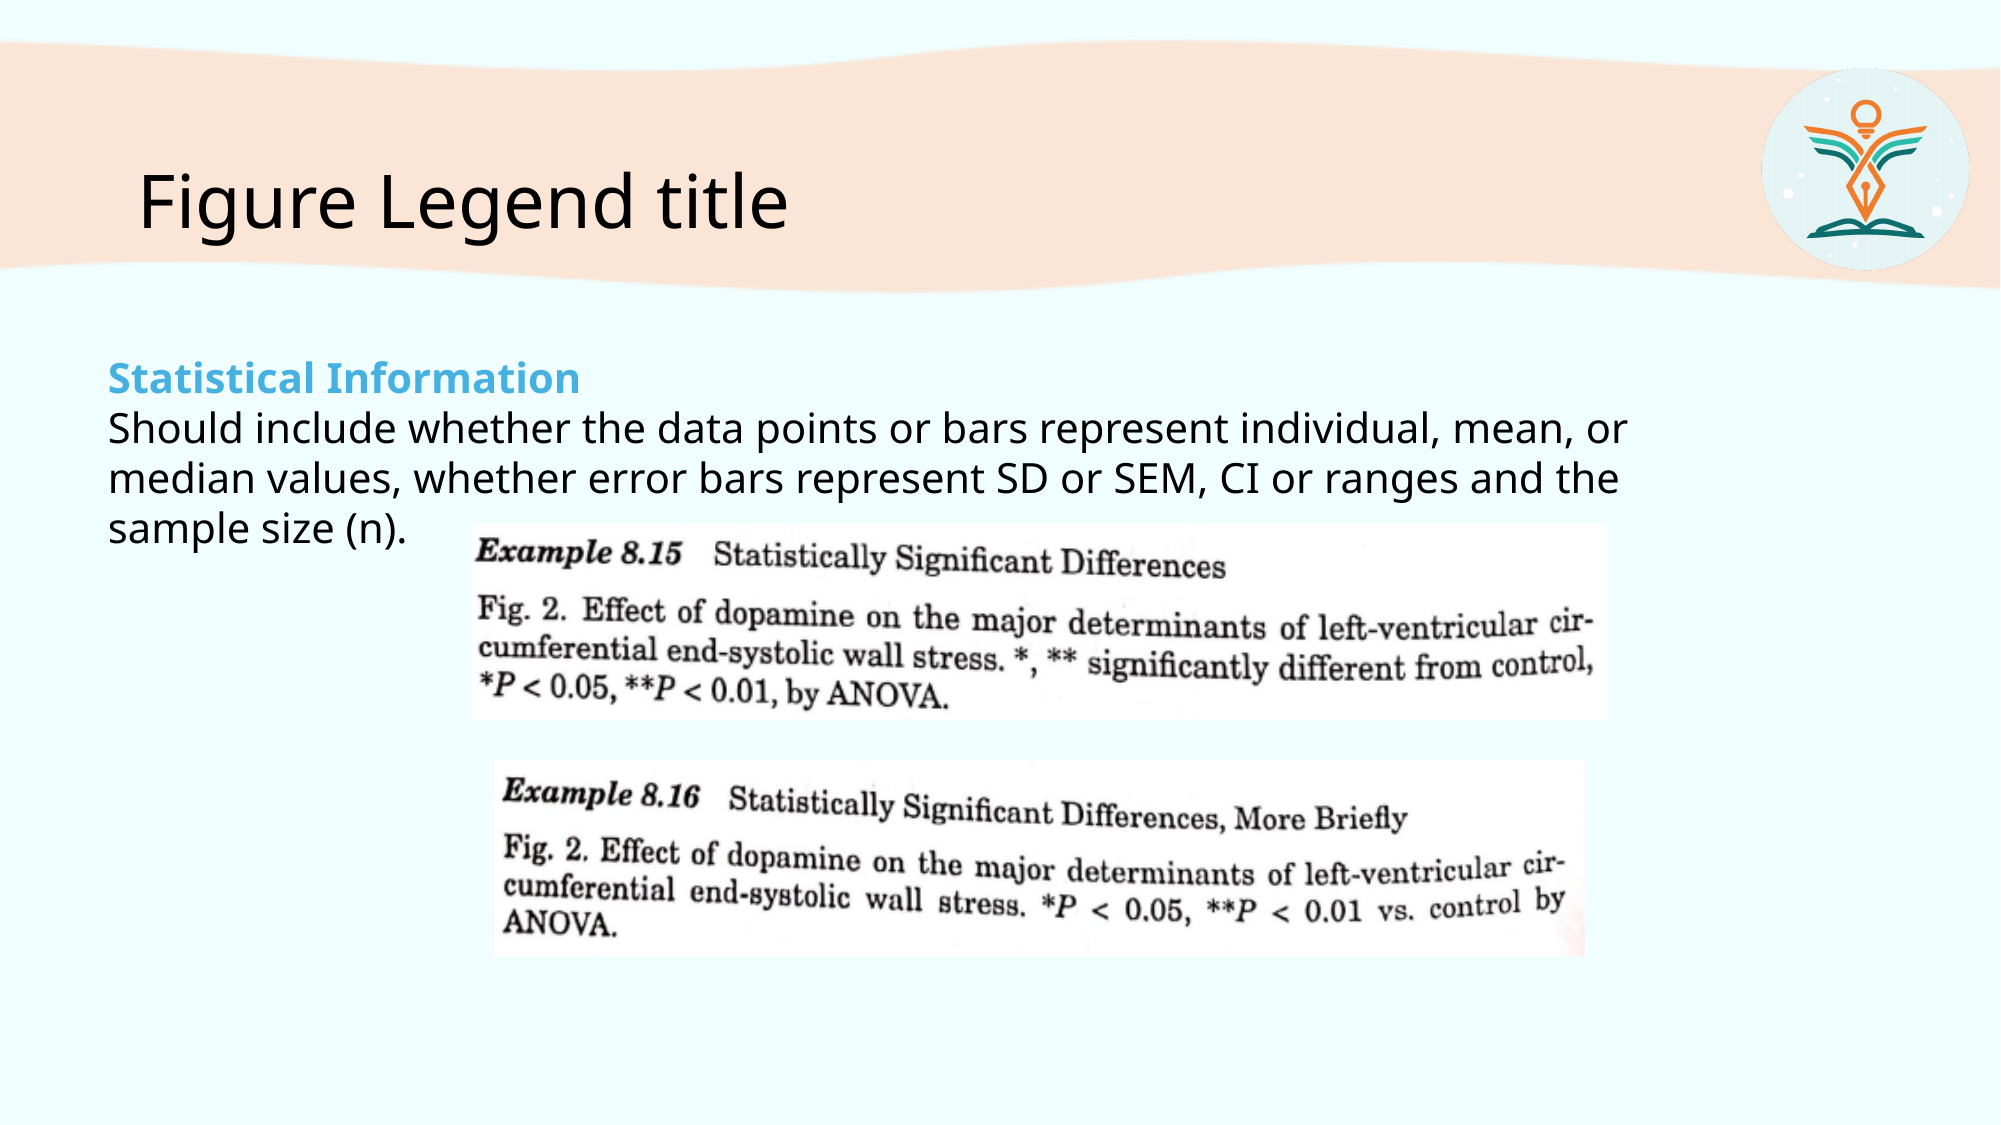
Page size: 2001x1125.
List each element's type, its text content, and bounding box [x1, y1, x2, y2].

text_box Statistical Information Should include whether the data points or bars represent individual, mean, or median values, whether error bars represent SD or SEM, CI or ranges and the sample size (n). [93, 344, 1766, 559]
title Figure Legend title [122, 156, 1698, 253]
picture [0, 0, 2001, 1125]
